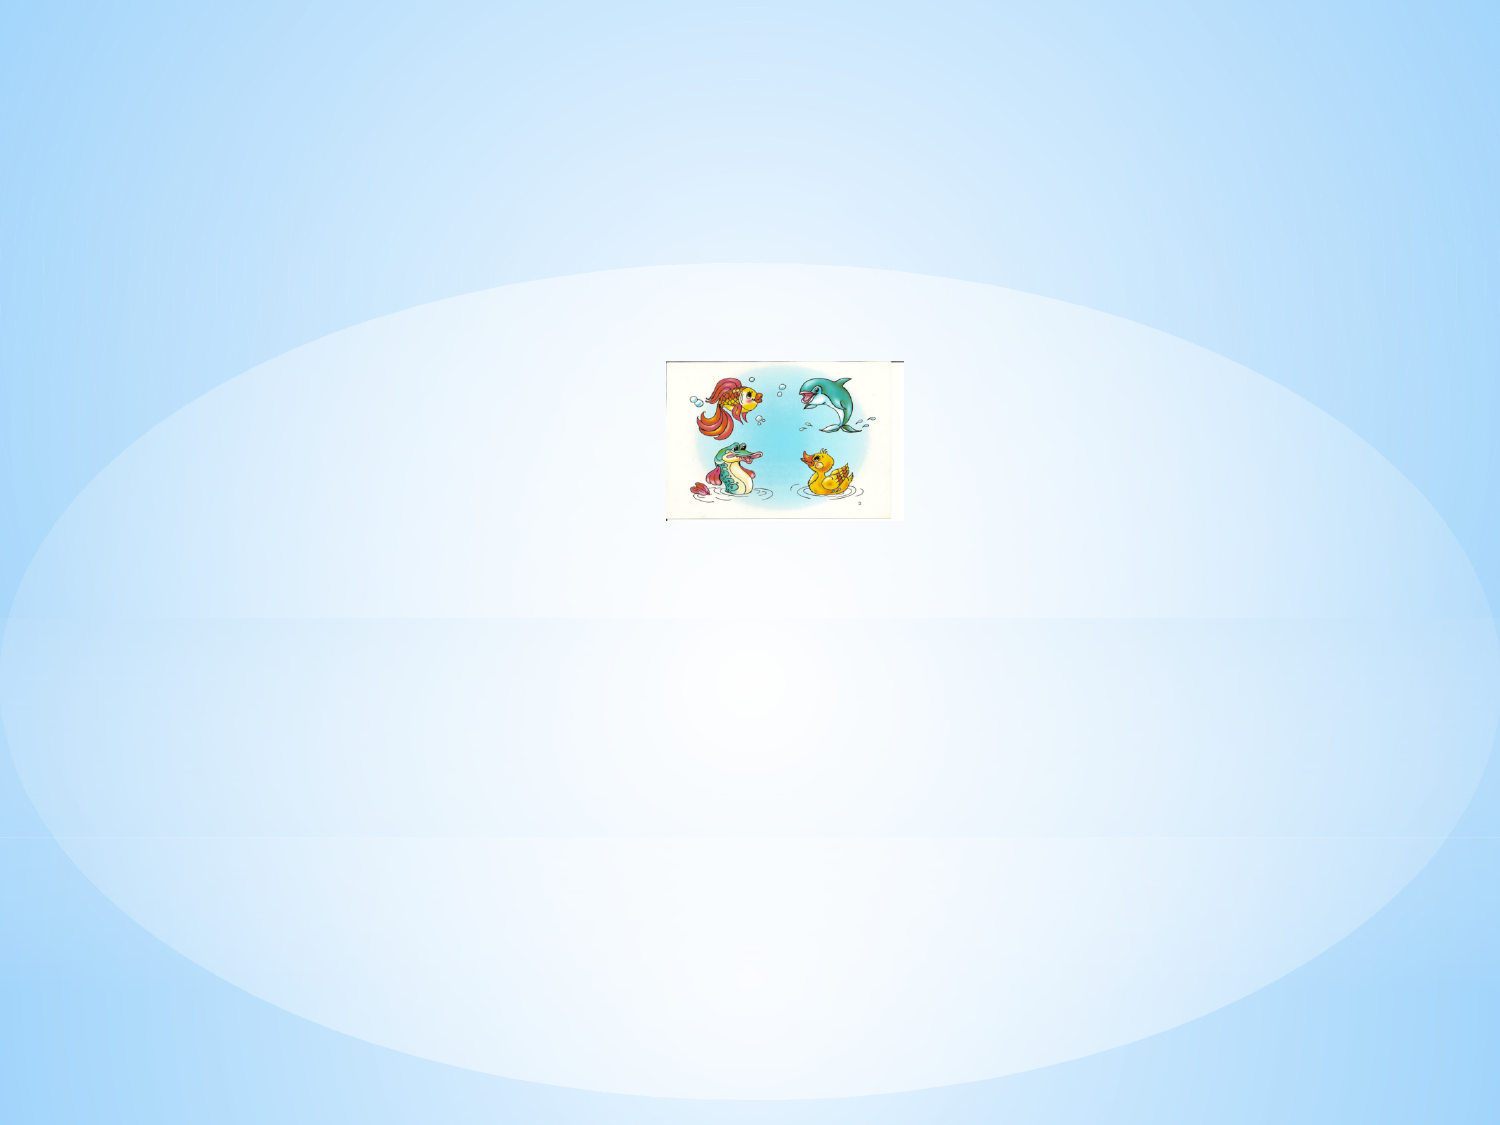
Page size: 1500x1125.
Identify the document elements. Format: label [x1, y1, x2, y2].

picture [666, 361, 904, 521]
